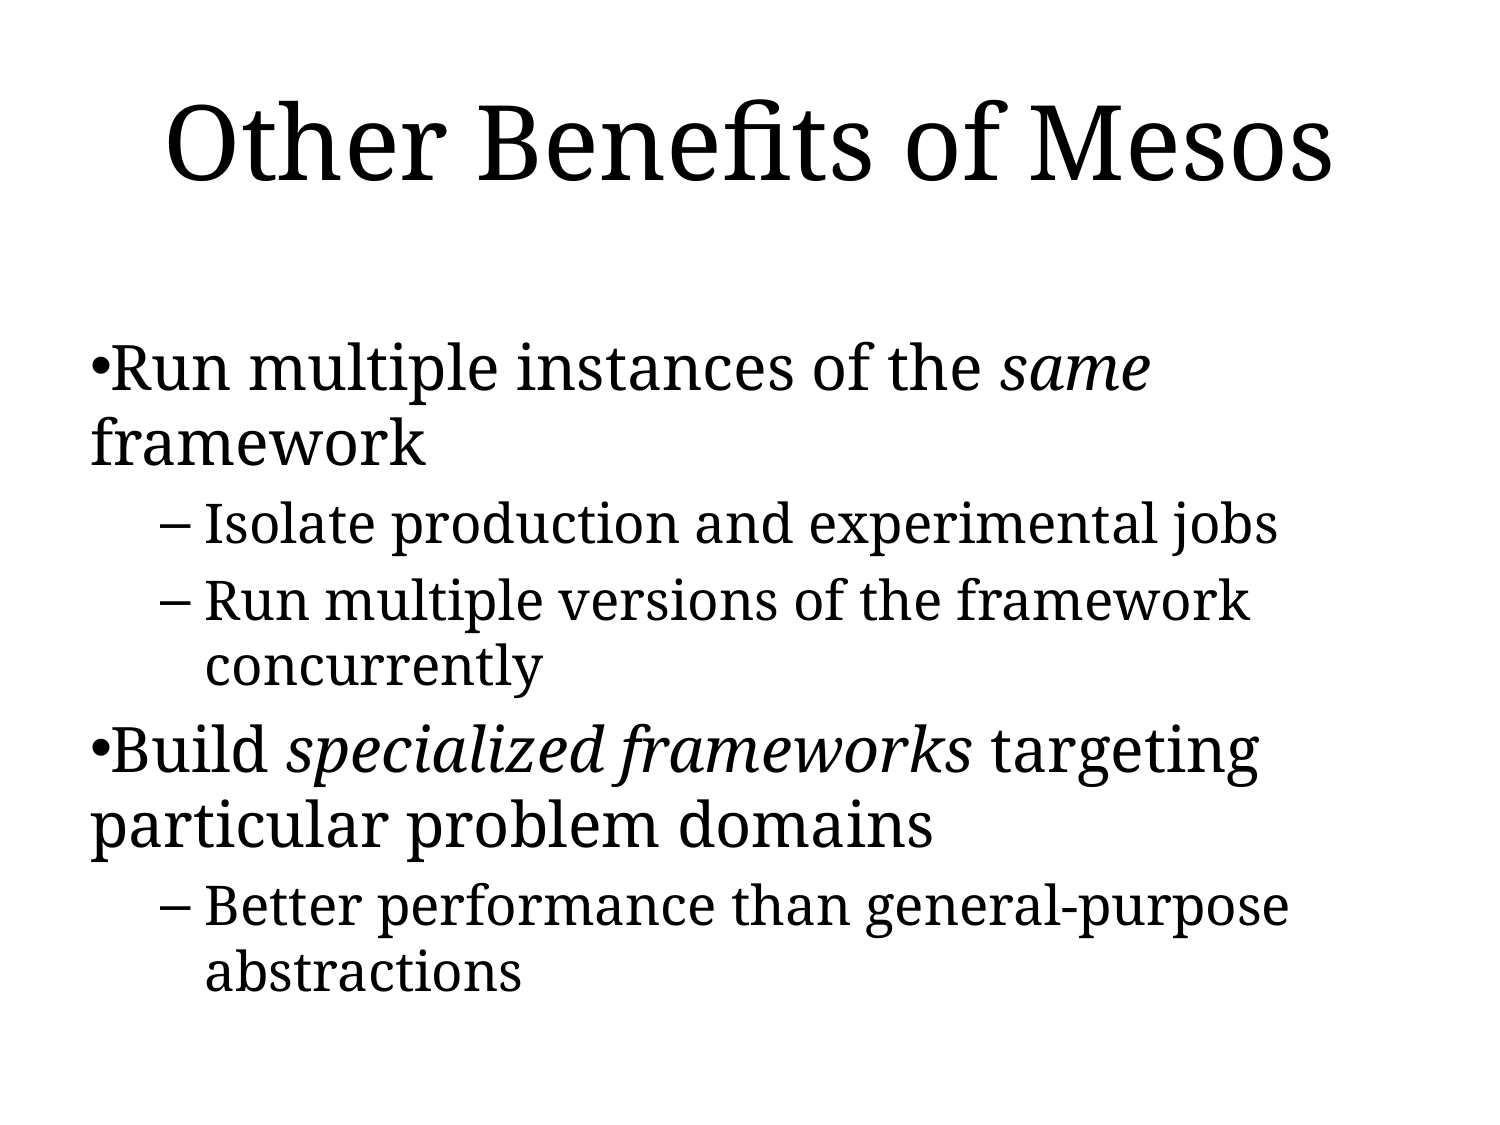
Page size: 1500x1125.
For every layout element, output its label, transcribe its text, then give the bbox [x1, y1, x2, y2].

title Other Benefits of Mesos [75, 45, 1425, 233]
list Run multiple instances of the same framework Isolate production and experimental jobs Run multiple versions of the framework concurrently Build specialized frameworks targeting particular problem domains Better performance than general-purpose abstractions [75, 320, 1450, 1013]
